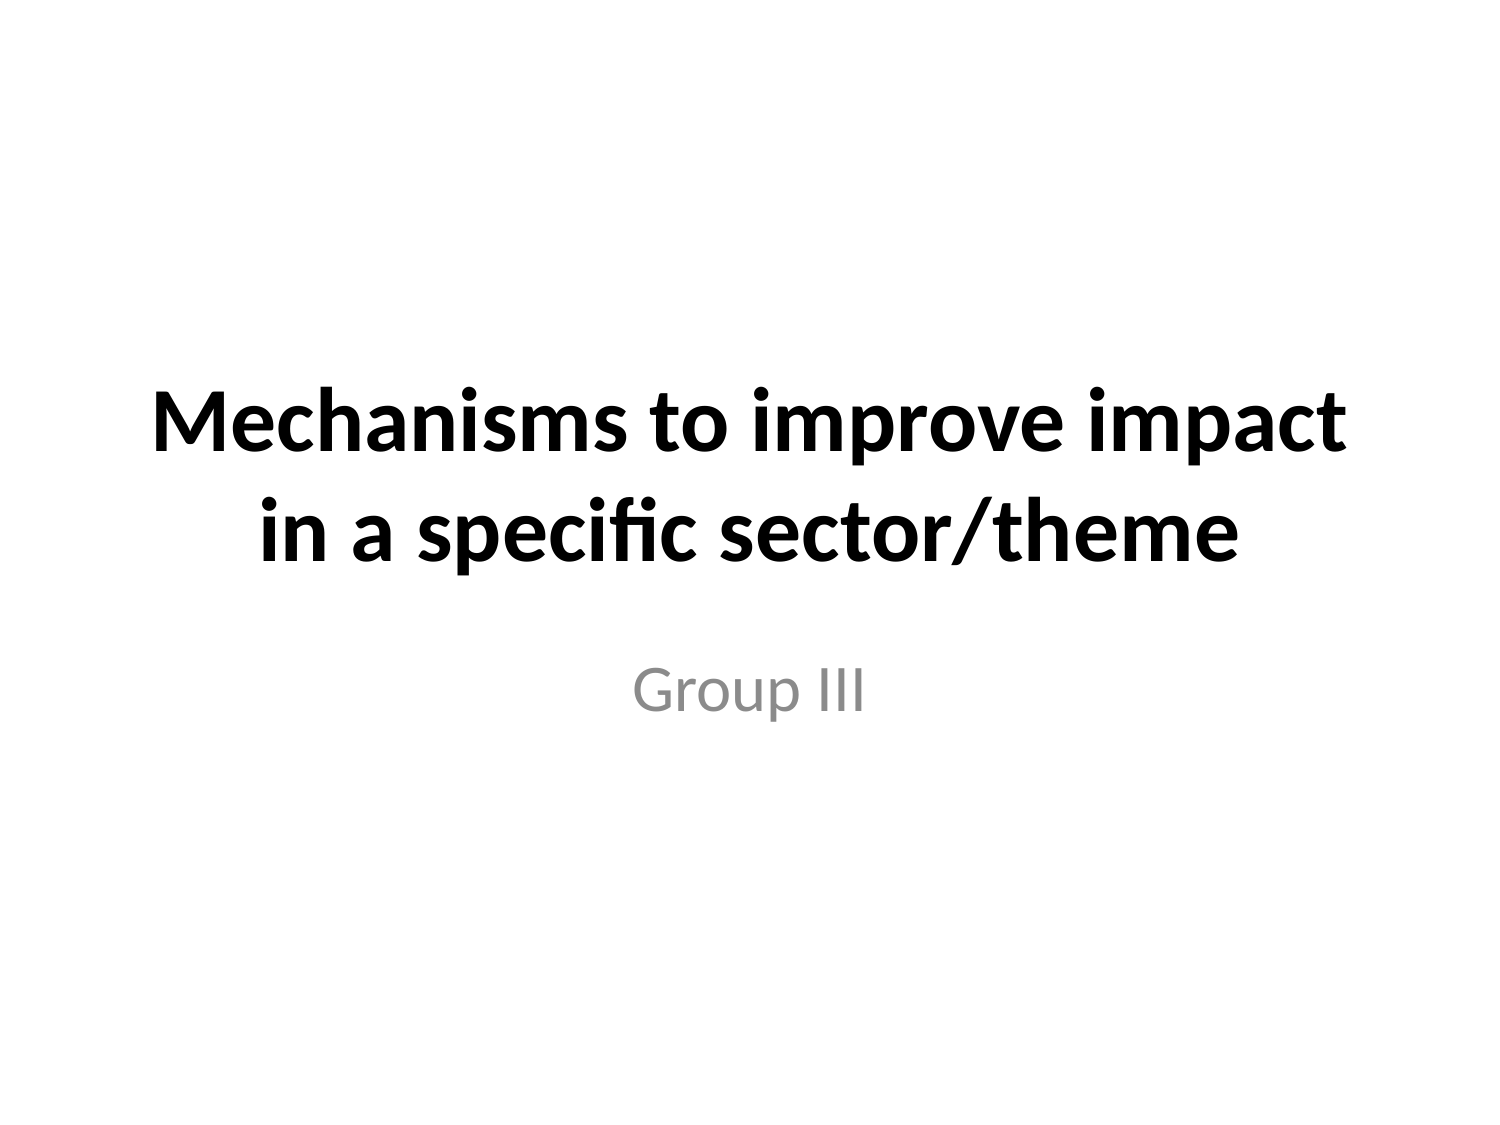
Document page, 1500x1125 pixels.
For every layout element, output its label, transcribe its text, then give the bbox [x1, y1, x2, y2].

subtitle Group III [225, 637, 1275, 925]
title Mechanisms to improve impact in a specific sector/theme [112, 349, 1388, 591]
